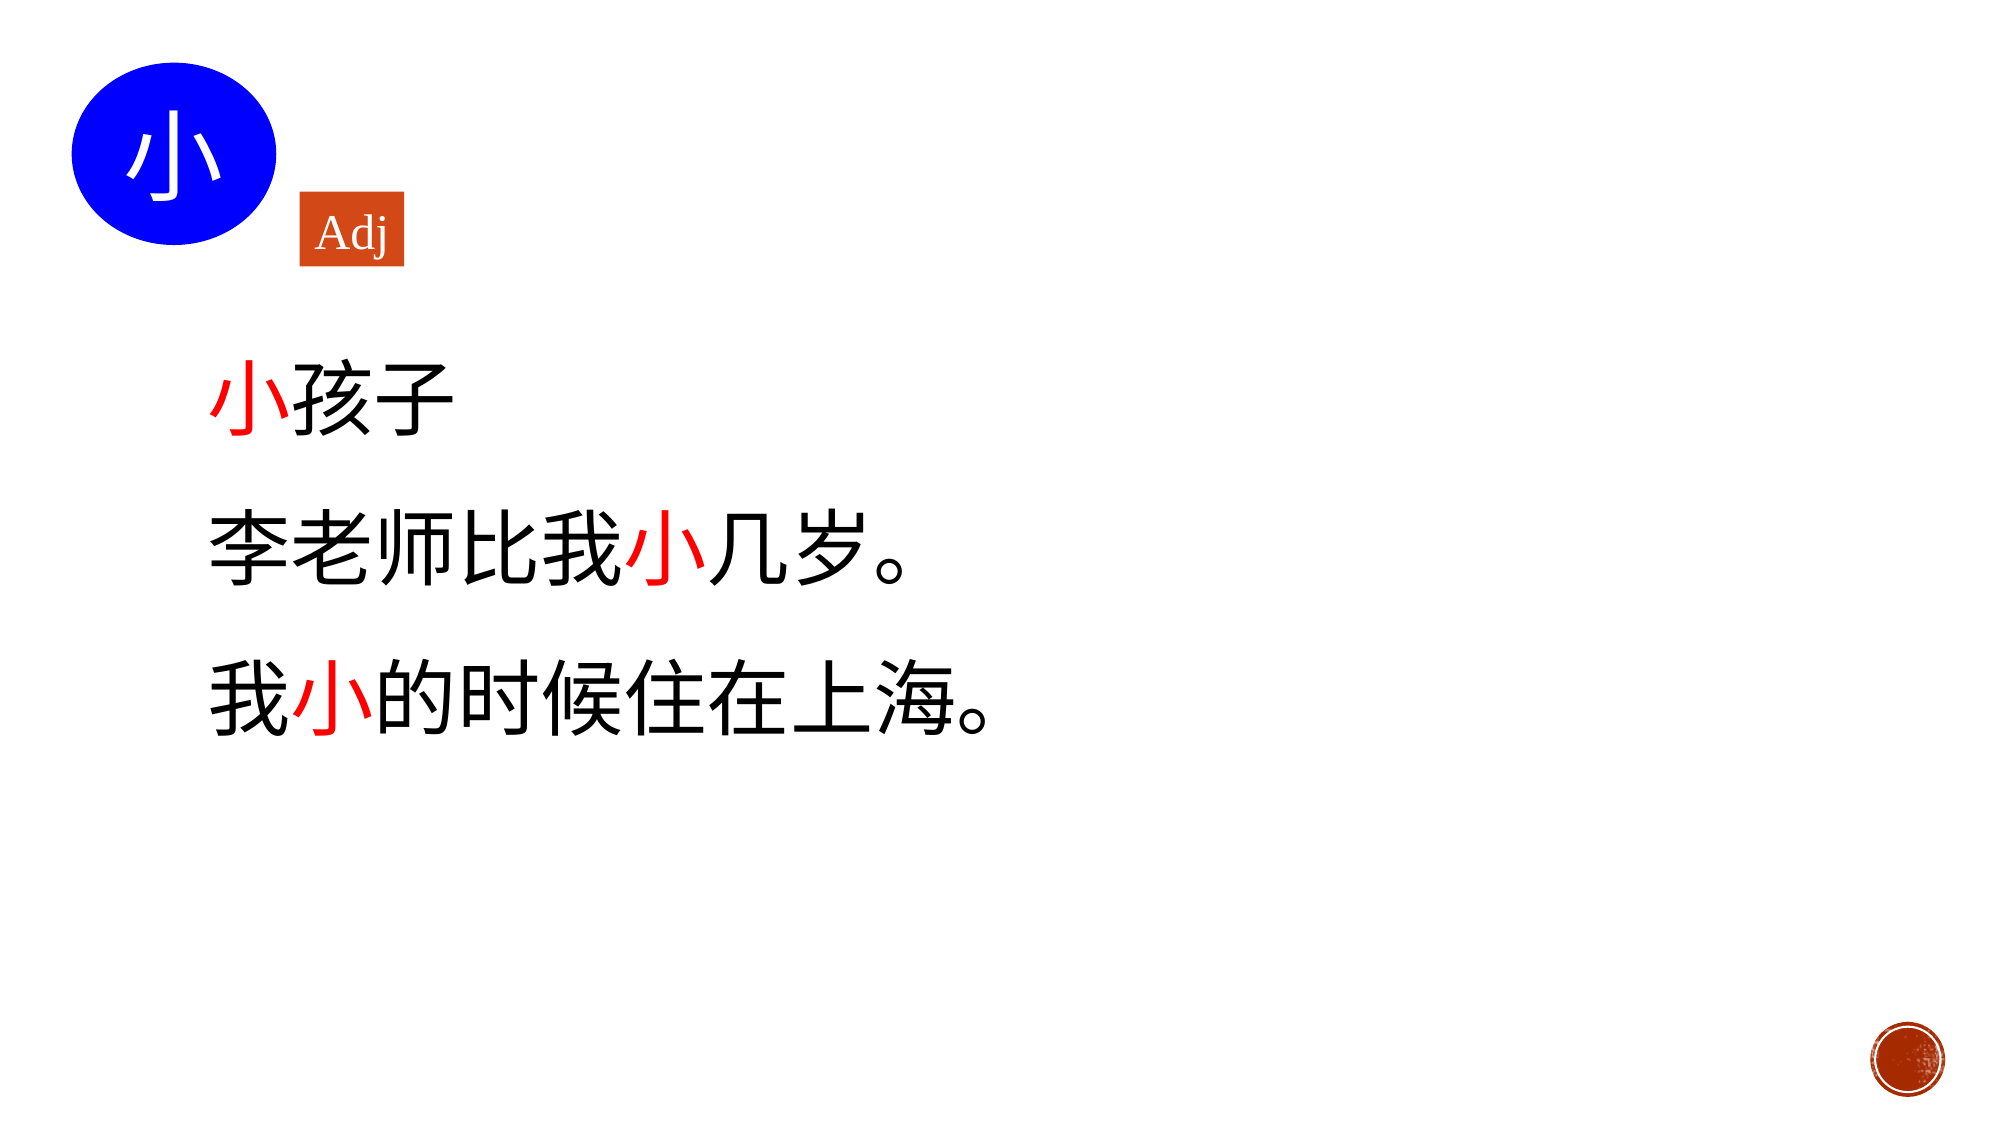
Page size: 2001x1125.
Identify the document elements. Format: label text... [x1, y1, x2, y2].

text_box 小 [70, 61, 278, 247]
text_box Adj [299, 191, 405, 267]
text_box 小孩子 李老师比我小几岁。 我小的时候住在上海。 [192, 289, 1744, 754]
